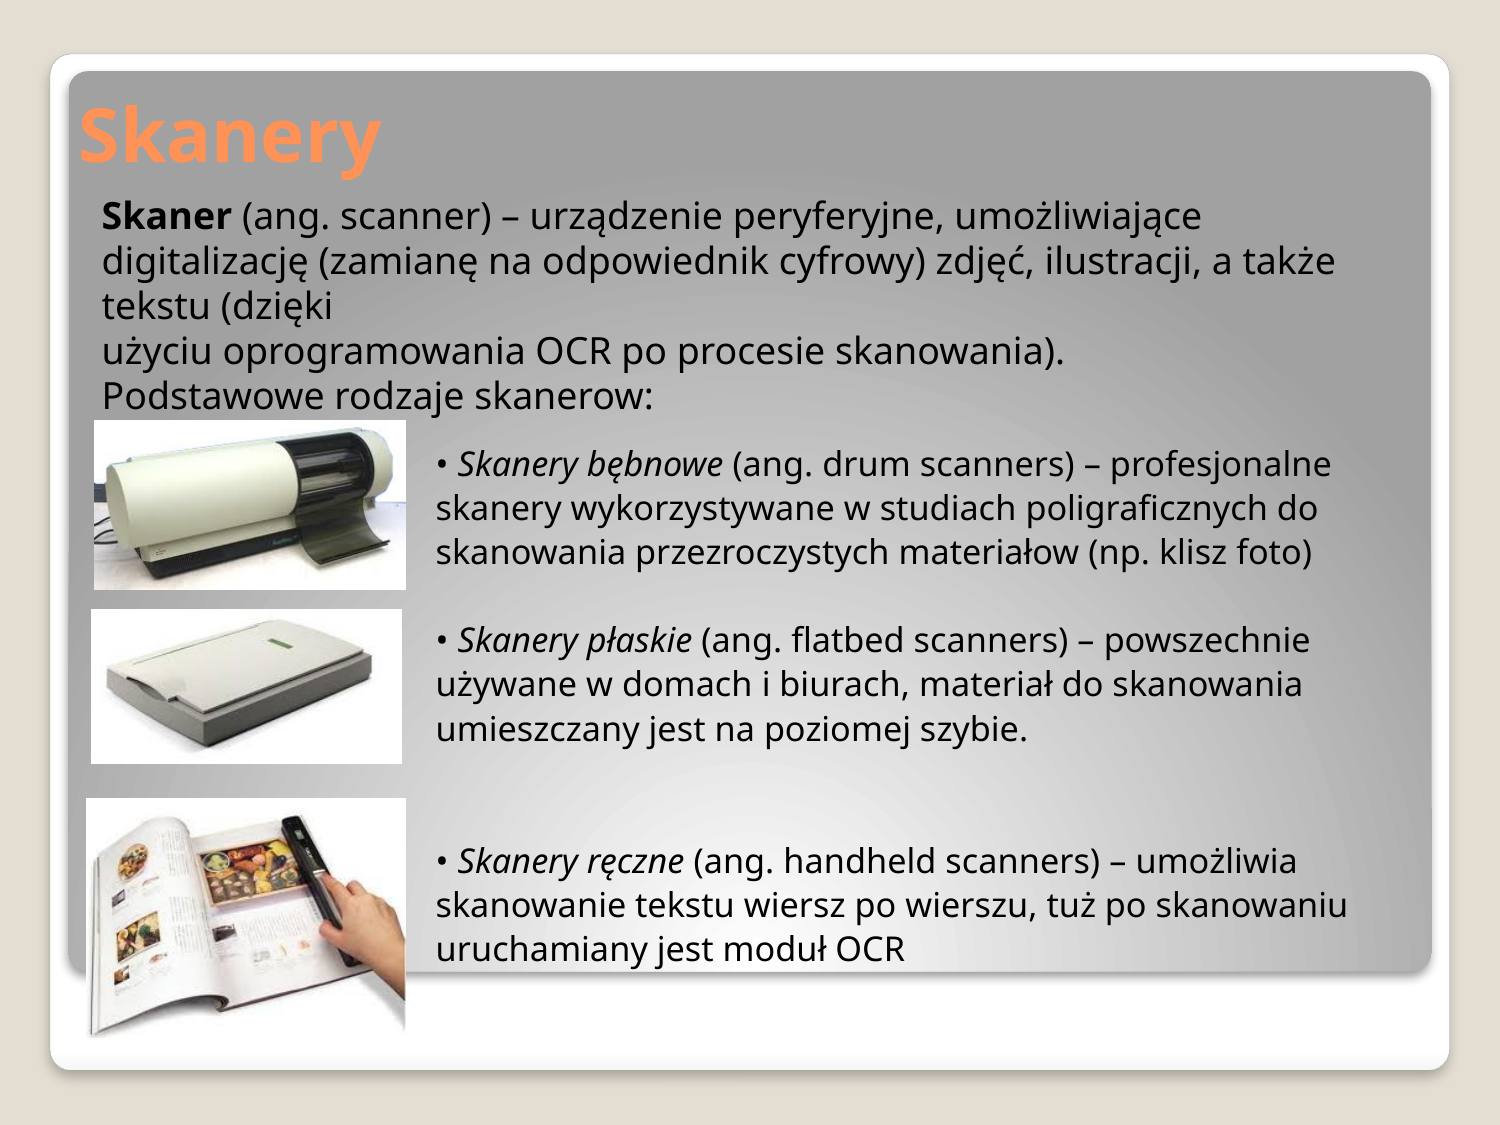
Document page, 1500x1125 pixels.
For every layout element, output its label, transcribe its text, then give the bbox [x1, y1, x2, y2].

list • Skanery bębnowe (ang. drum scanners) – profesjonalne skanery wykorzystywane w studiach poligraficznych do skanowania przezroczystych materiałow (np. klisz foto) • Skanery płaskie (ang. flatbed scanners) – powszechnie używane w domach i biurach, materiał do skanowania umieszczany jest na poziomej szybie. • Skanery ręczne (ang. handheld scanners) – umożliwia skanowanie tekstu wiersz po wierszu, tuż po skanowaniu uruchamiany jest moduł OCR [405, 426, 1424, 1125]
text_box Skaner (ang. scanner) – urządzenie peryferyjne, umożliwiające digitalizację (zamianę na odpowiednik cyfrowy) zdjęć, ilustracji, a także tekstu (dzięki użyciu oprogramowania OCR po procesie skanowania). Podstawowe rodzaje skanerow: [86, 184, 1384, 425]
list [94, 420, 406, 590]
title Skanery [63, 11, 1407, 185]
picture [90, 609, 402, 764]
picture [86, 798, 406, 1038]
